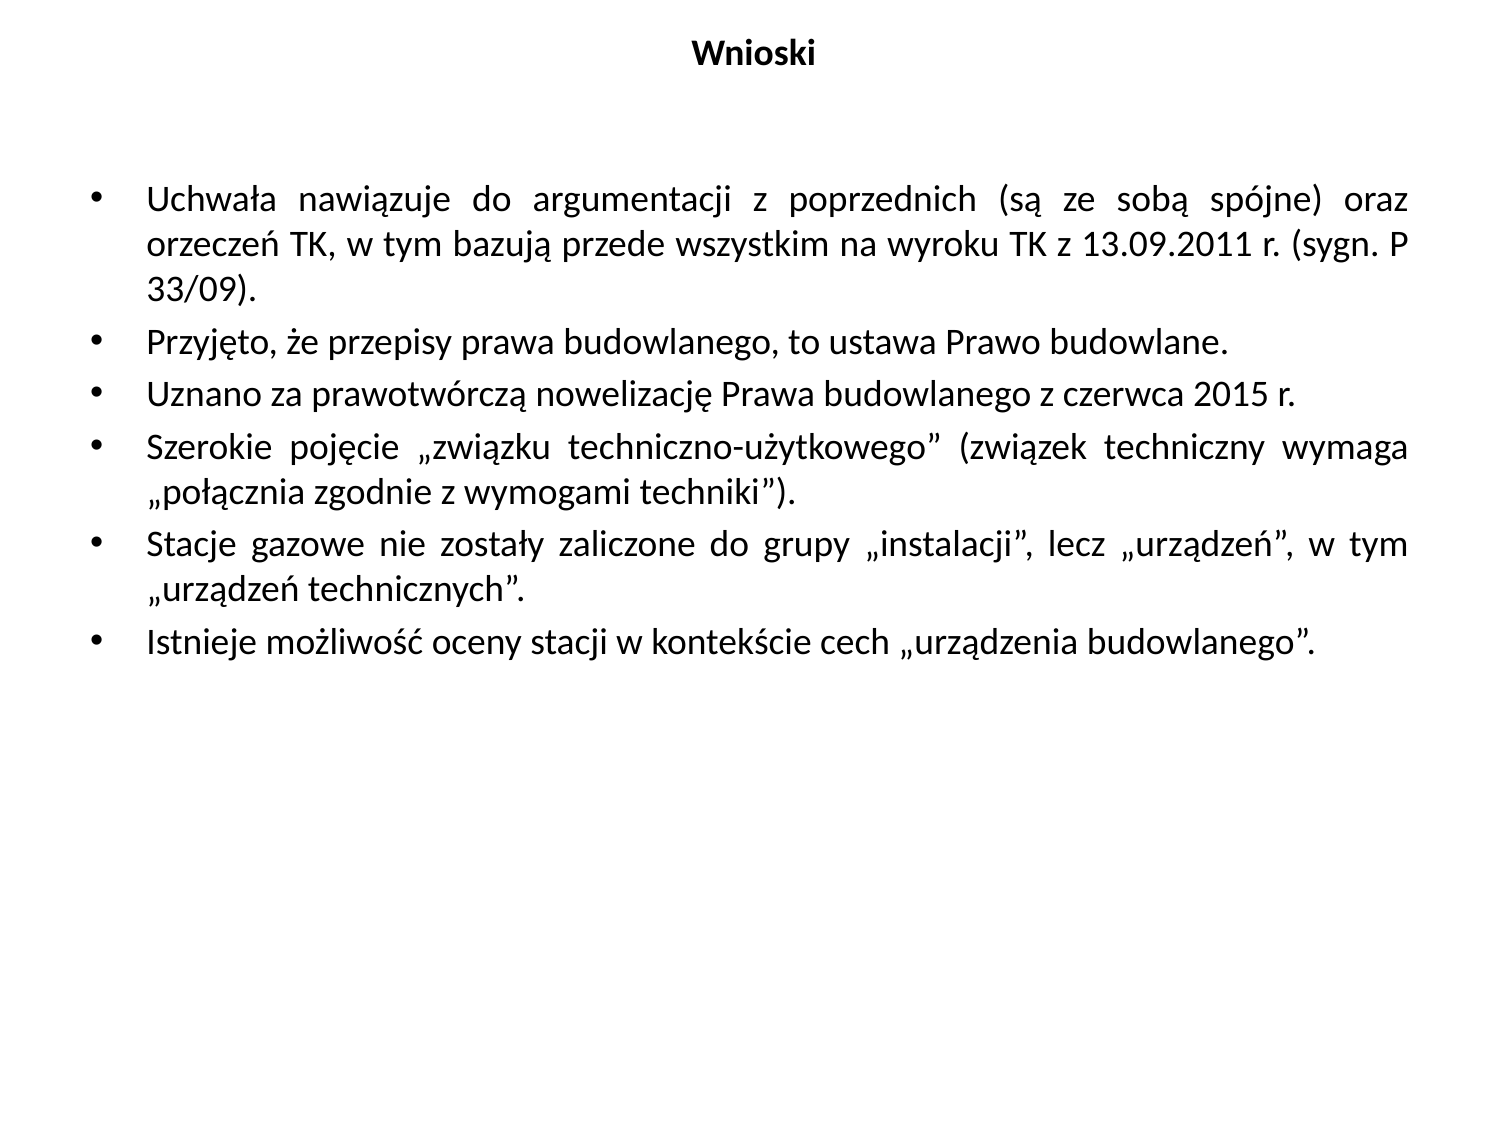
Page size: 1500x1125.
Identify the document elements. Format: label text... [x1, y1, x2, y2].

list Uchwała nawiązuje do argumentacji z poprzednich (są ze sobą spójne) oraz orzeczeń TK, w tym bazują przede wszystkim na wyroku TK z 13.09.2011 r. (sygn. P 33/09). Przyjęto, że przepisy prawa budowlanego, to ustawa Prawo budowlane. Uznano za prawotwórczą nowelizację Prawa budowlanego z czerwca 2015 r. Szerokie pojęcie „związku techniczno-użytkowego” (związek techniczny wymaga „połącznia zgodnie z wymogami techniki”). Stacje gazowe nie zostały zaliczone do grupy „instalacji”, lecz „urządzeń”, w tym „urządzeń technicznych”. Istnieje możliwość oceny stacji w kontekście cech „urządzenia budowlanego”. [75, 101, 1425, 1035]
title Wnioski [75, 0, 1425, 101]
